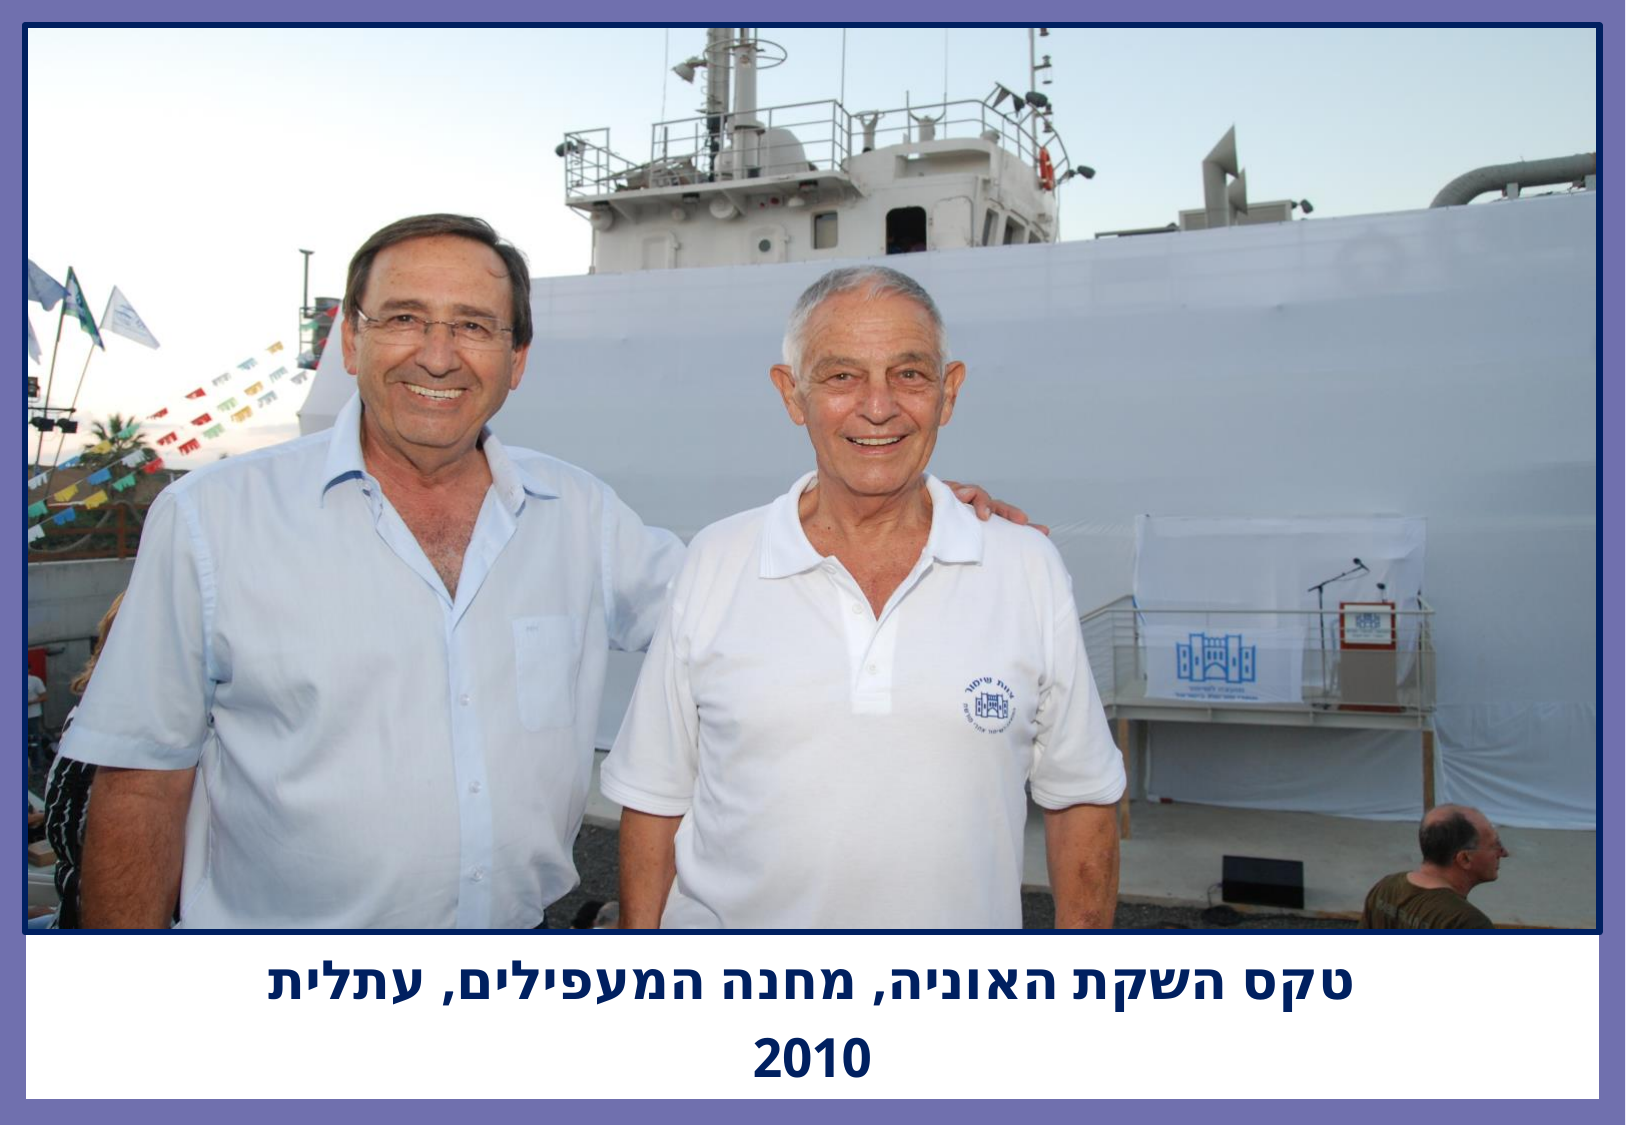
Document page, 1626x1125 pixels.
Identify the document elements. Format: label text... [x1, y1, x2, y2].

list טקס השקת האוניה, מחנה המעפילים, עתלית 2010 [27, 945, 1597, 1097]
picture [27, 28, 1597, 930]
